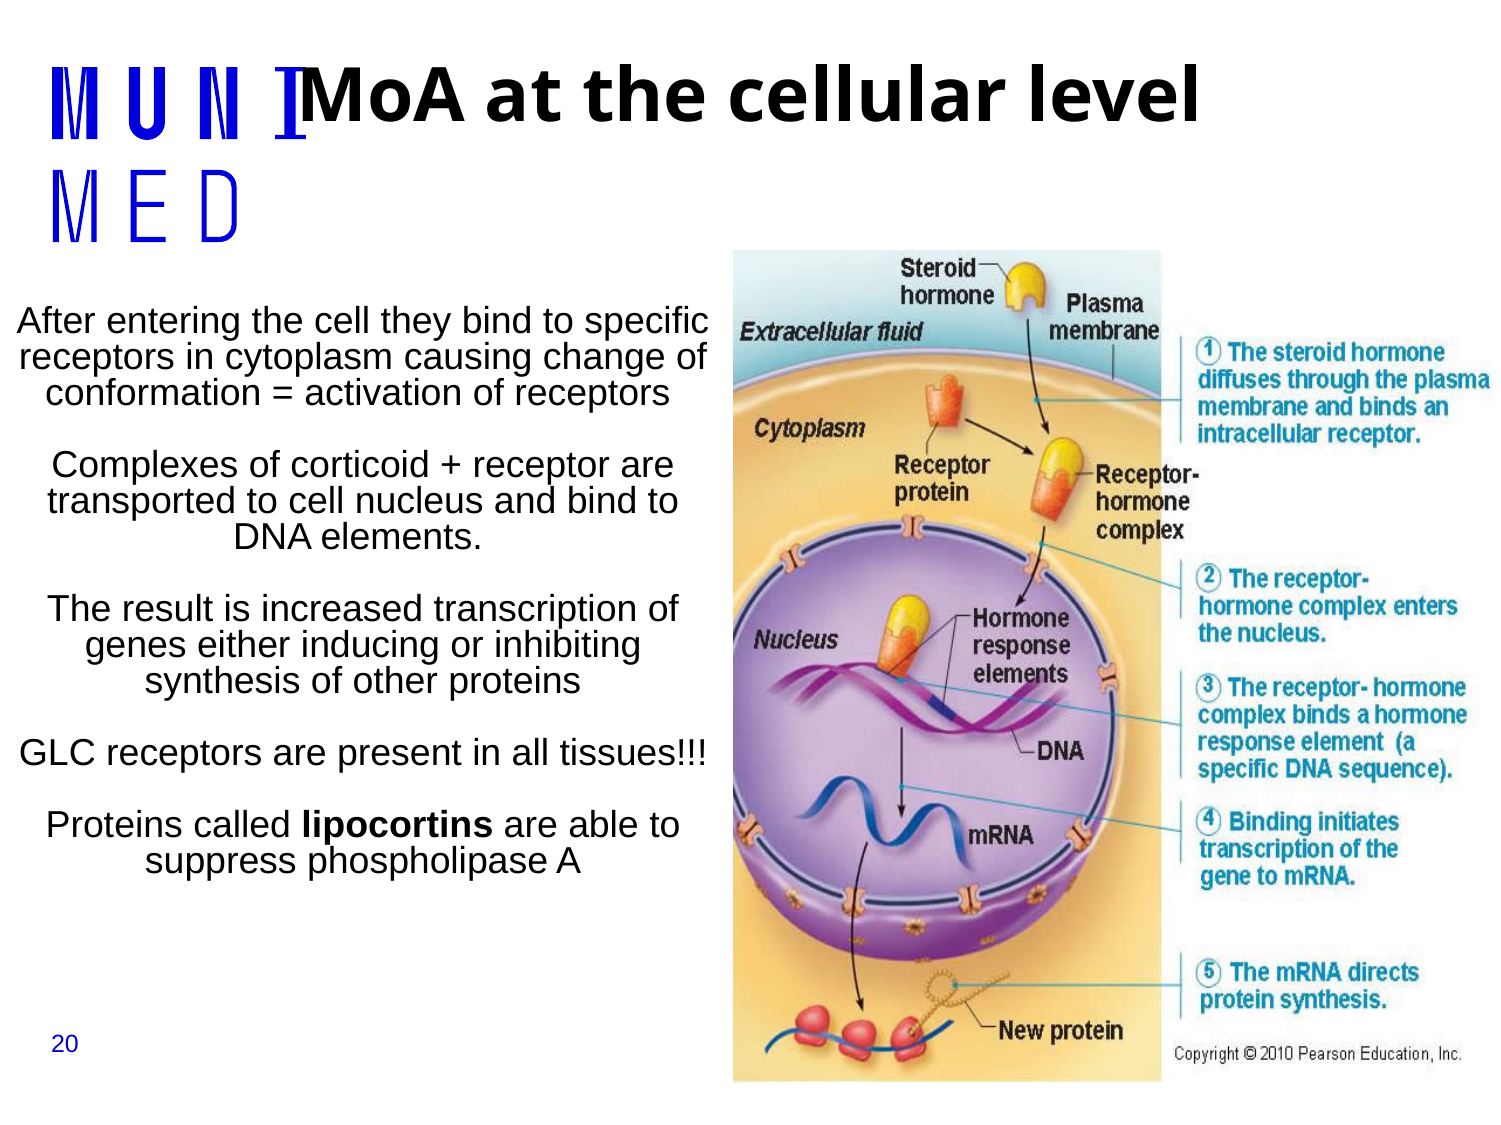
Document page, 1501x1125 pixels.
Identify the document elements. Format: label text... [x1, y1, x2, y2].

text_box After entering the cell they bind to specific receptors in cytoplasm causing change of conformation = activation of receptors Complexes of corticoid + receptor are transported to cell nucleus and bind to DNA elements. The result is increased transcription of genes either inducing or inhibiting synthesis of other proteins GLC receptors are present in all tissues!!! Proteins called lipocortins are able to suppress phospholipase A [8, 304, 718, 1041]
slide_number 20 [50, 1041, 82, 1063]
title MoA at the cellular level [75, 45, 1425, 233]
picture [733, 250, 1496, 1083]
